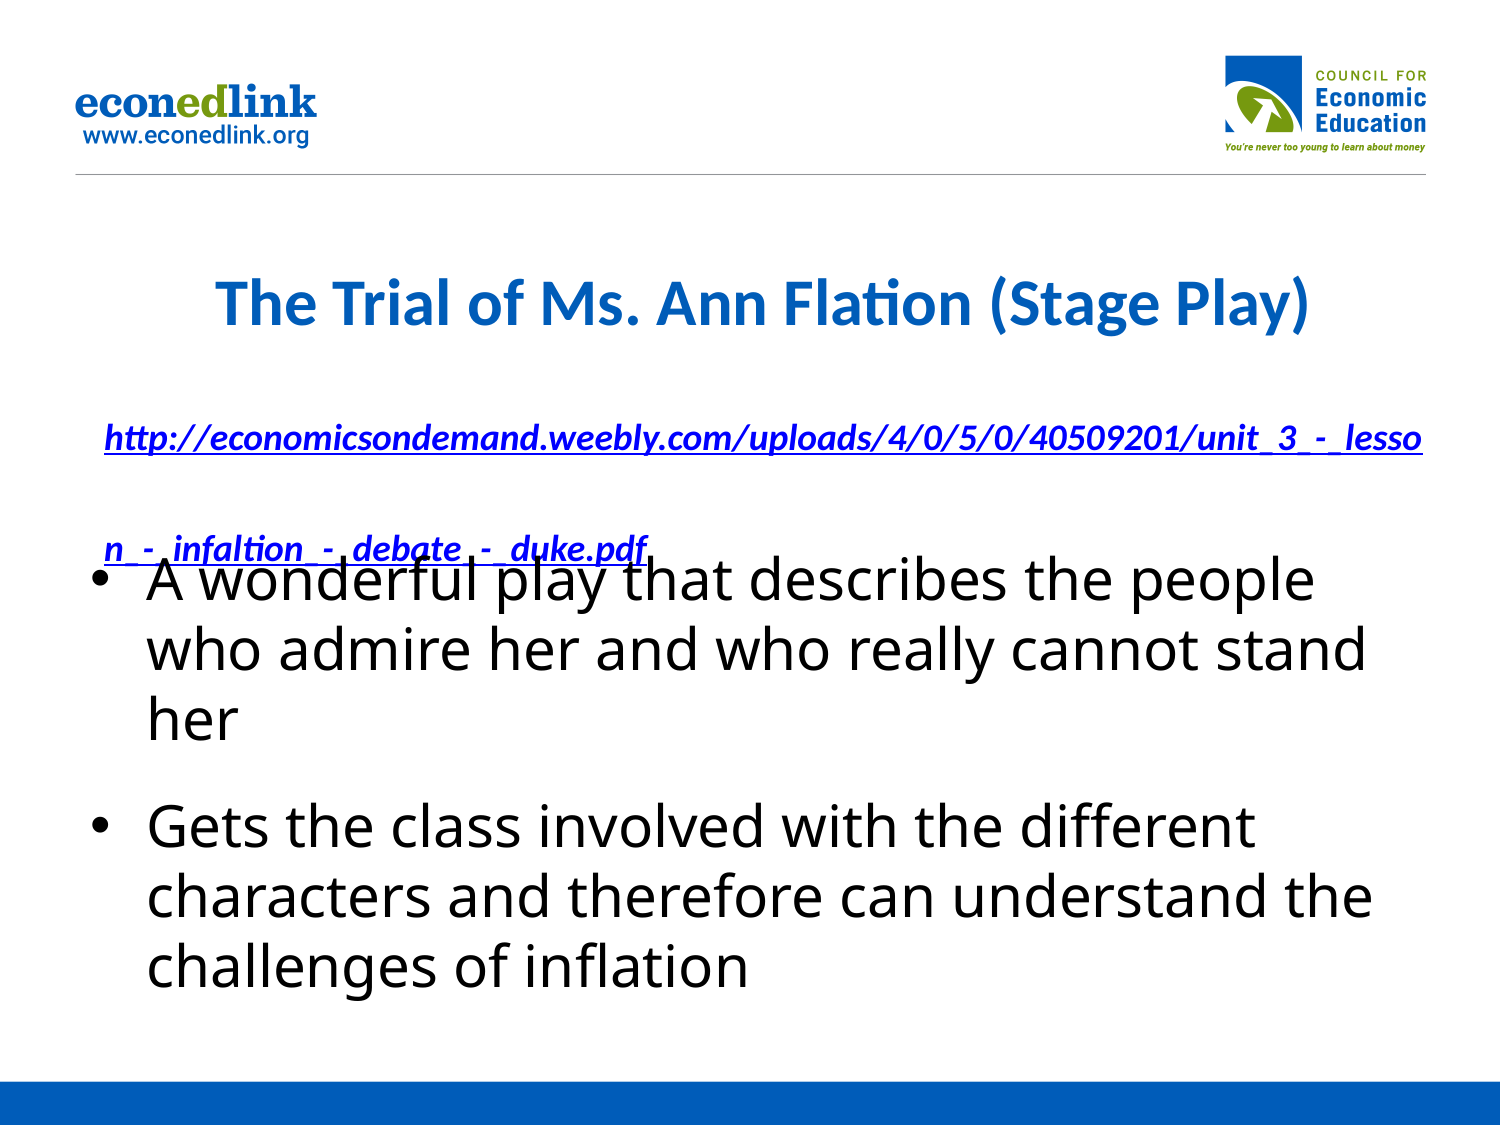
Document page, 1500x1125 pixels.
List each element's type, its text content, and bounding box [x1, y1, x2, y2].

list A wonderful play that describes the people who admire her and who really cannot stand her Gets the class involved with the different characters and therefore can understand the challenges of inflation [74, 534, 1426, 1125]
picture [0, 0, 1500, 1125]
title The Trial of Ms. Ann Flation (Stage Play) http://economicsondemand.weebly.com/uploads/4/0/5/0/40509201/unit_3_-_lesson_-_infaltion_-_debate_-_duke.pdf [88, 245, 1440, 434]
